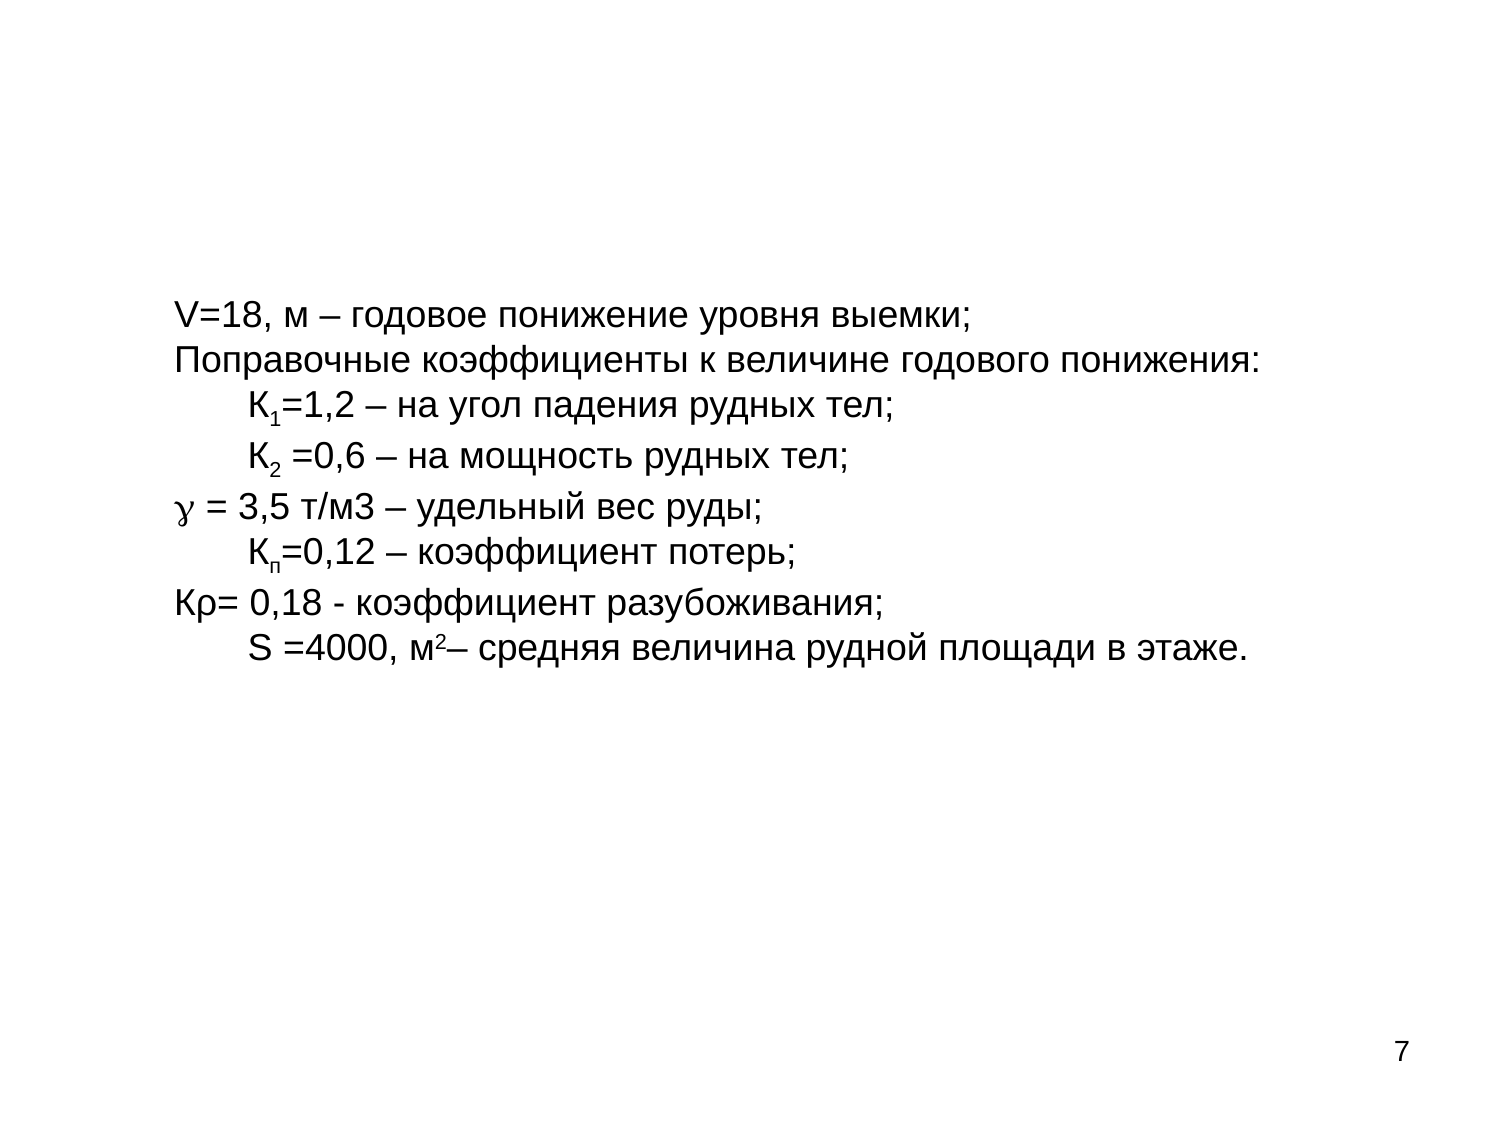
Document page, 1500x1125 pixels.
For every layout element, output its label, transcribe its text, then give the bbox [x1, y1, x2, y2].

slide_number 7 [1074, 1024, 1426, 1103]
text_box V=18, м – годовое понижение уровня выемки; Поправочные коэффициенты к величине годового понижения: К1=1,2 – на угол падения рудных тел; К2 =0,6 – на мощность рудных тел;  = 3,5 т/м3 – удельный вес руды; Кп=0,12 – коэффициент потерь; Кρ= 0,18 - коэффициент разубоживания; S =4000, м2– средняя величина рудной площади в этаже. [159, 282, 1353, 676]
